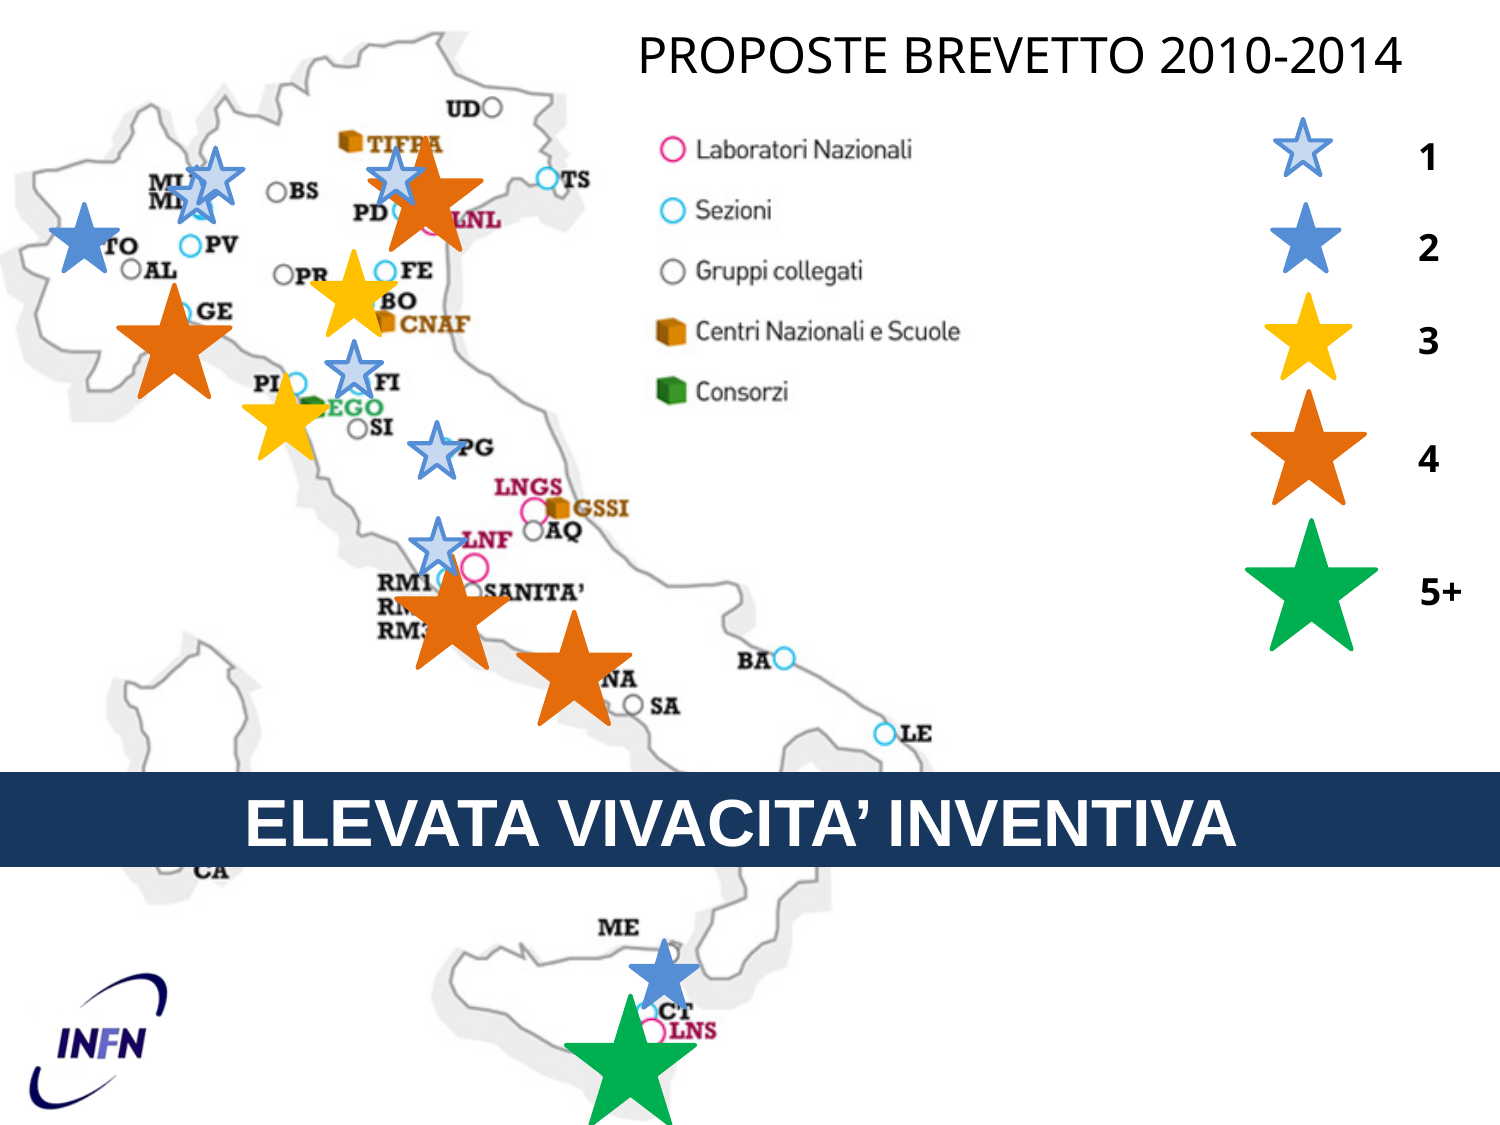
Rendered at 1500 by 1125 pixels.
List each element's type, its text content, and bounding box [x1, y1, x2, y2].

text_box 4 [1403, 427, 1455, 488]
text_box PROPOSTE BREVETTO 2010-2014 [977, 16, 1419, 92]
text_box 3 [1403, 309, 1455, 370]
text_box [1244, 517, 1379, 652]
text_box 2 [1403, 216, 1455, 277]
text_box ELEVATA VIVACITA’ INVENTIVA [977, 772, 1500, 867]
text_box 1 [1403, 125, 1455, 186]
text_box [1264, 291, 1353, 381]
picture [0, 0, 973, 1125]
text_box 5+ [1405, 560, 1478, 620]
text_box [1270, 201, 1342, 274]
text_box [1272, 116, 1334, 177]
text_box [1250, 388, 1368, 506]
